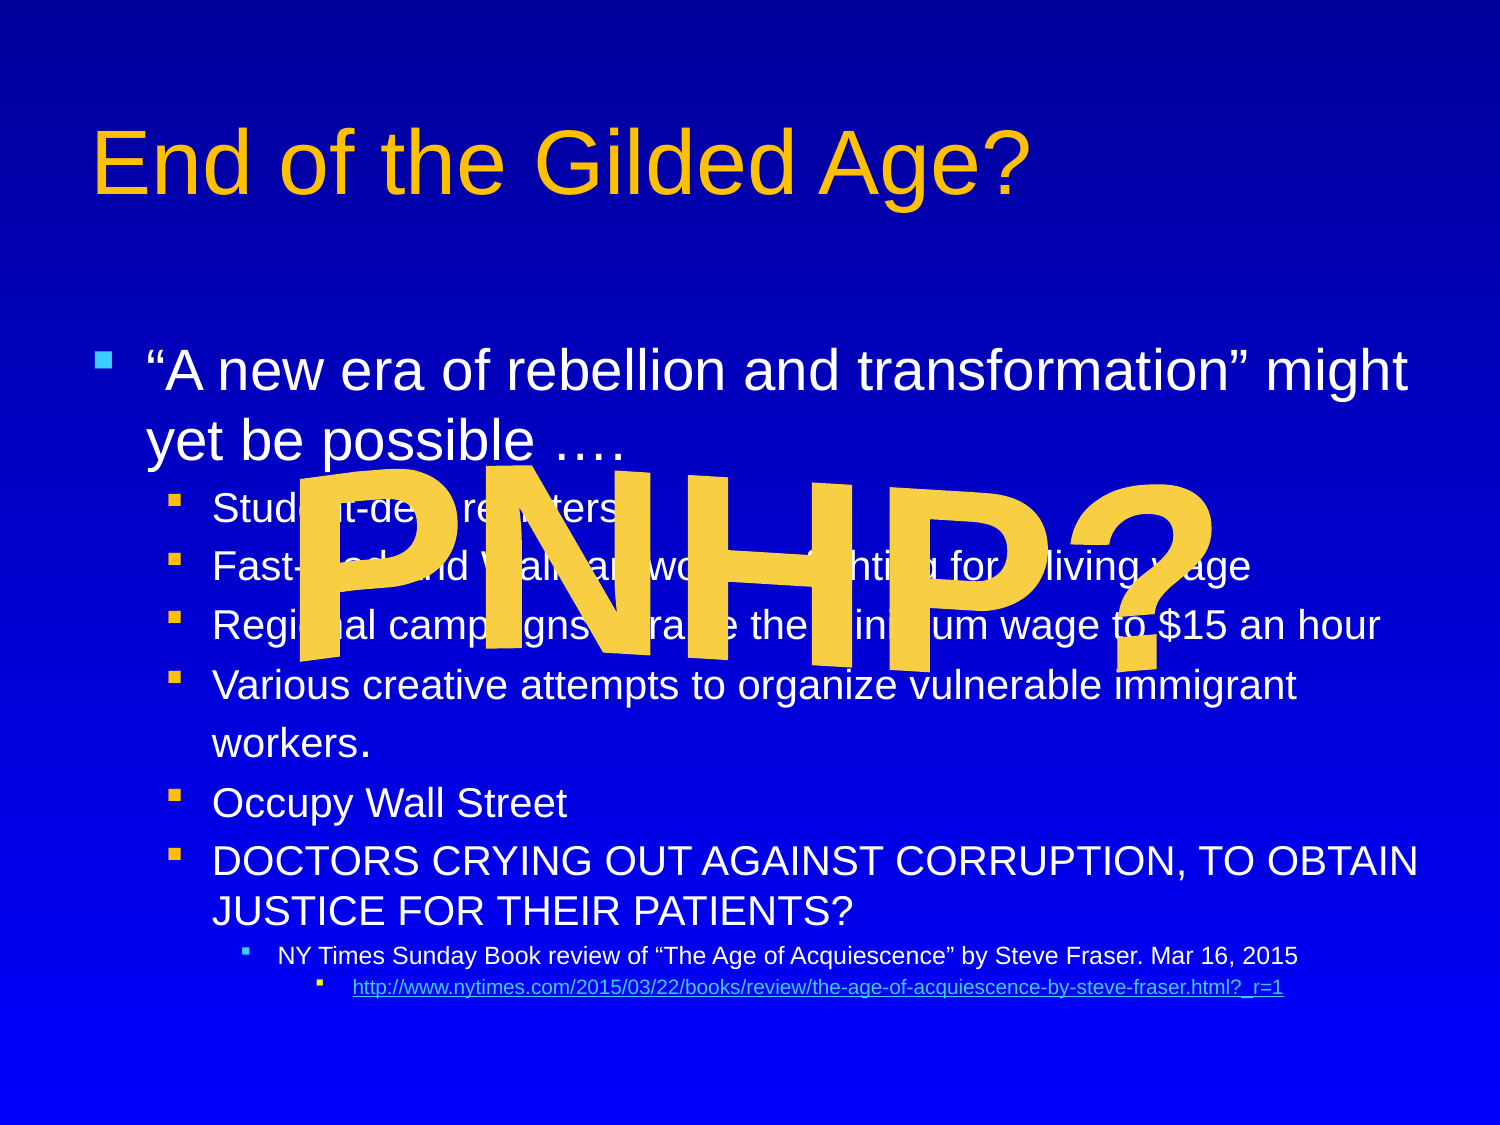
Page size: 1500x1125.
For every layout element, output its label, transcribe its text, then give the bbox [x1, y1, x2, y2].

title End of the Gilded Age? [74, 39, 1451, 276]
list “A new era of rebellion and transformation” might yet be possible …. Student-debt resisters Fast-food and Walmart workers fighting for a living wage Regional campaigns to raise the minimum wage to $15 an hour Various creative attempts to organize vulnerable immigrant workers. Occupy Wall Street DOCTORS CRYING OUT AGAINST CORRUPTION, TO OBTAIN JUSTICE FOR THEIR PATIENTS? NY Times Sunday Book review of “The Age of Acquiescence” by Steve Fraser. Mar 16, 2015 http://www.nytimes.com/2015/03/22/books/review/the-age-of-acquiescence-by-steve-fraser.html?_r=1 [74, 324, 1452, 1013]
